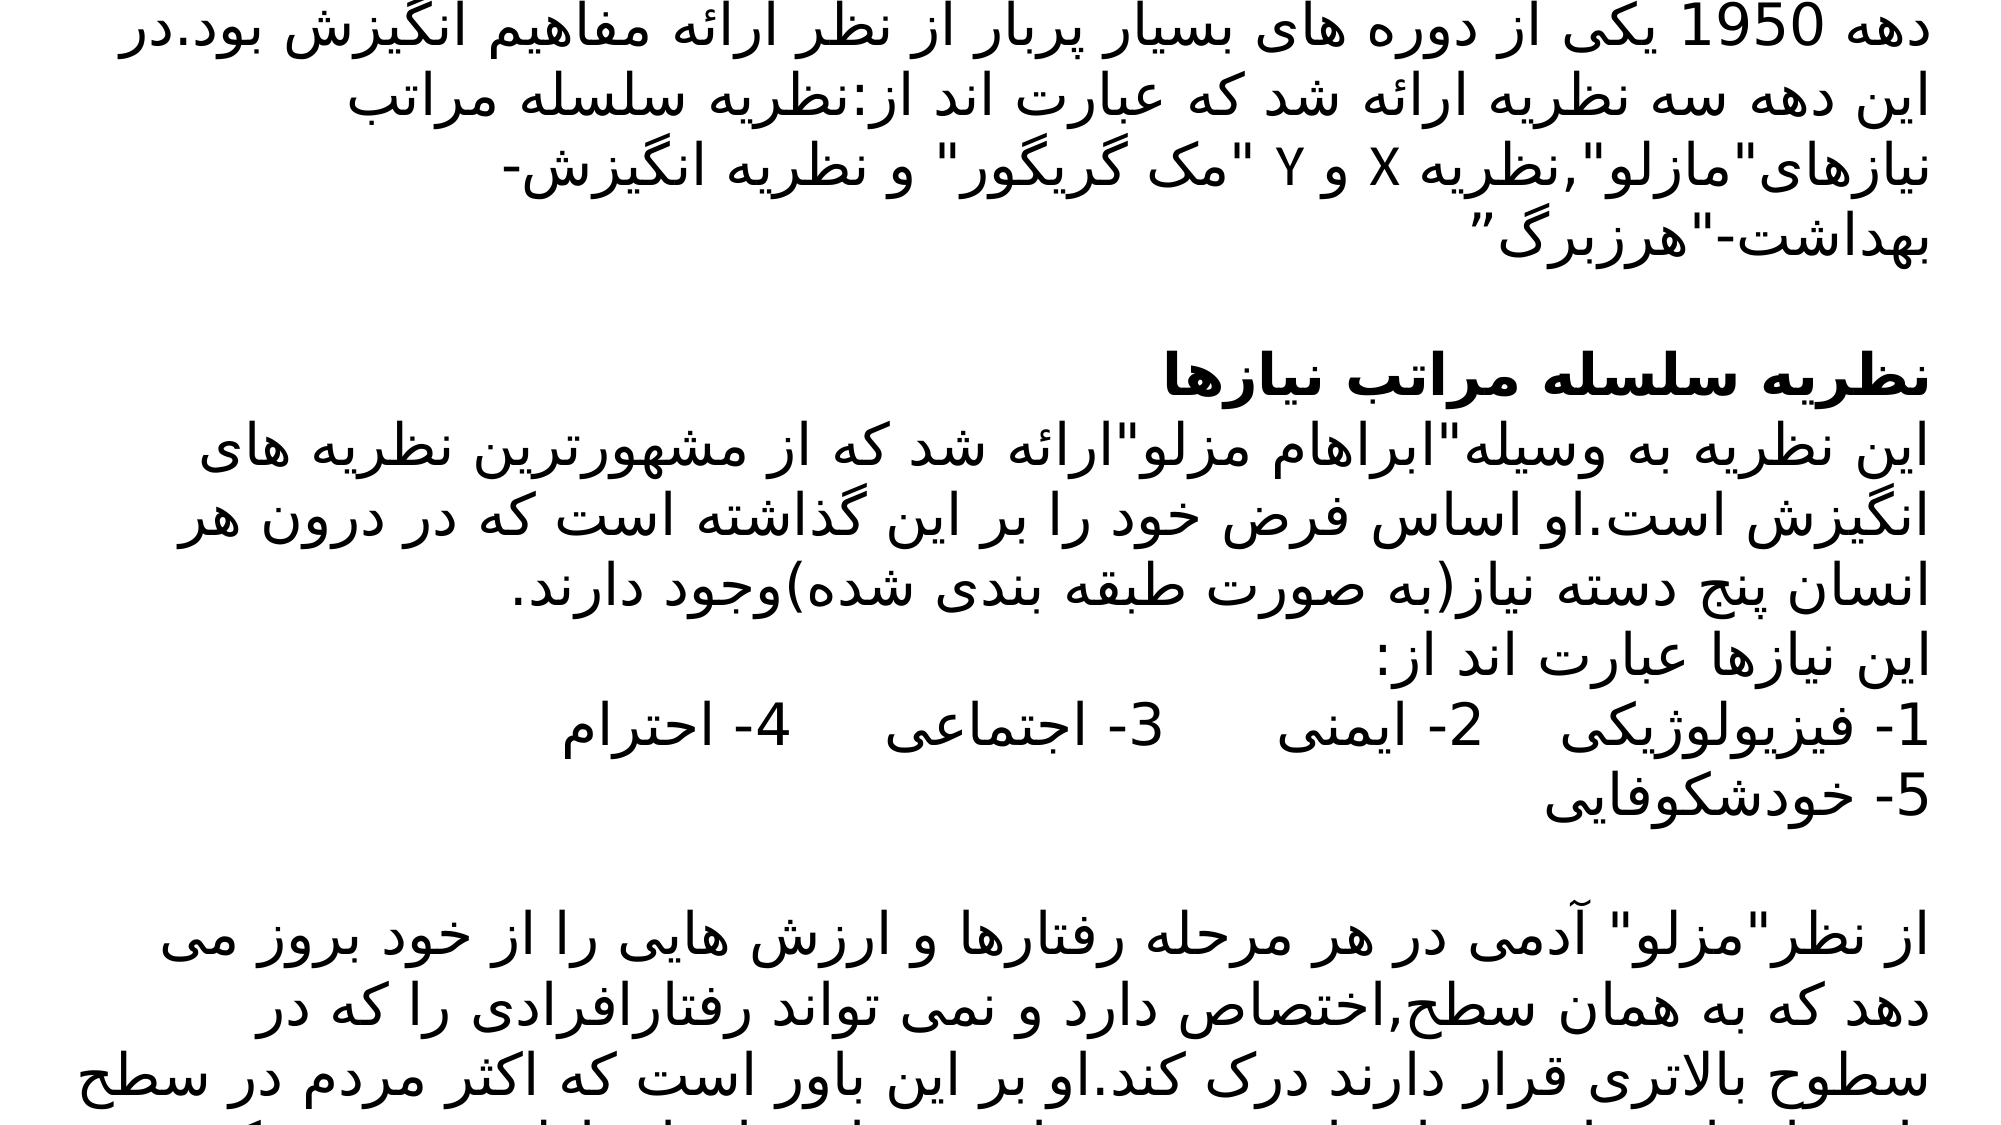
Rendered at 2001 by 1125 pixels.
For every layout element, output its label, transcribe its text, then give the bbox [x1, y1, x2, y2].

text_box نظریه های انگیزش دهه 1950 یکی از دوره های بسیار پربار از نظر ارائه مفاهیم انگیزش بود.در این دهه سه نظریه ارائه شد که عبارت اند از:نظریه سلسله مراتب نیازهای"مازلو",نظریه X و Y "مک گریگور" و نظریه انگیزش-بهداشت-"هرزبرگ” نظریه سلسله مراتب نیازها این نظریه به وسیله"ابراهام مزلو"ارائه شد که از مشهورترین نظریه های انگیزش است.او اساس فرض خود را بر این گذاشته است که در درون هر انسان پنج دسته نیاز(به صورت طبقه بندی شده)وجود دارند. این نیازها عبارت اند از: 1- فیزیولوژیکی 2- ایمنی 3- اجتماعی 4- احترام 5- خودشکوفایی از نظر"مزلو" آدمی در هر مرحله رفتارها و ارزش هایی را از خود بروز می دهد که به همان سطح,اختصاص دارد و نمی تواند رفتارافرادی را که در سطوح بالاتری قرار دارند درک کند.او بر این باور است که اکثر مردم در سطح پایین امرار معاش قرار دارند و خود را در زندان نیازهای اولیه محبوس کرده اند. [61, 0, 1948, 1125]
